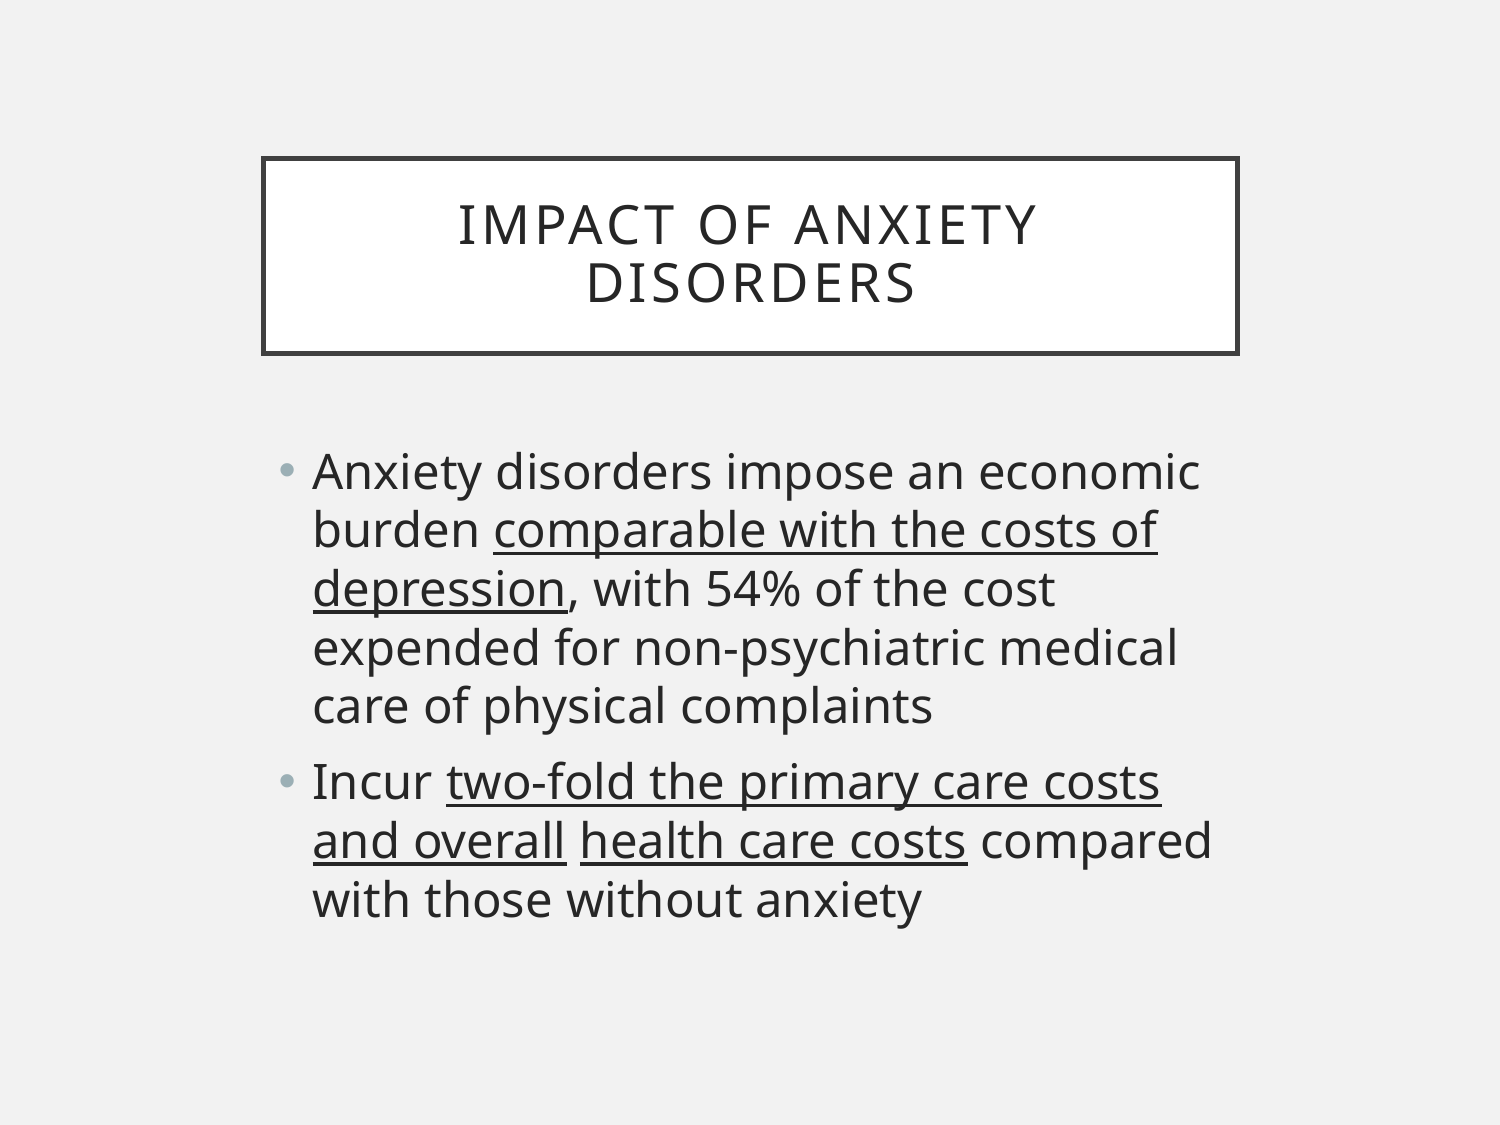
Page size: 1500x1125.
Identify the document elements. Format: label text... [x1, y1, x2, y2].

list Anxiety disorders impose an economic burden comparable with the costs of depression, with 54% of the cost expended for non-psychiatric medical care of physical complaints Incur two-fold the primary care costs and overall health care costs compared with those without anxiety [263, 432, 1238, 942]
title Impact of anxiety disorders [261, 156, 1240, 356]
